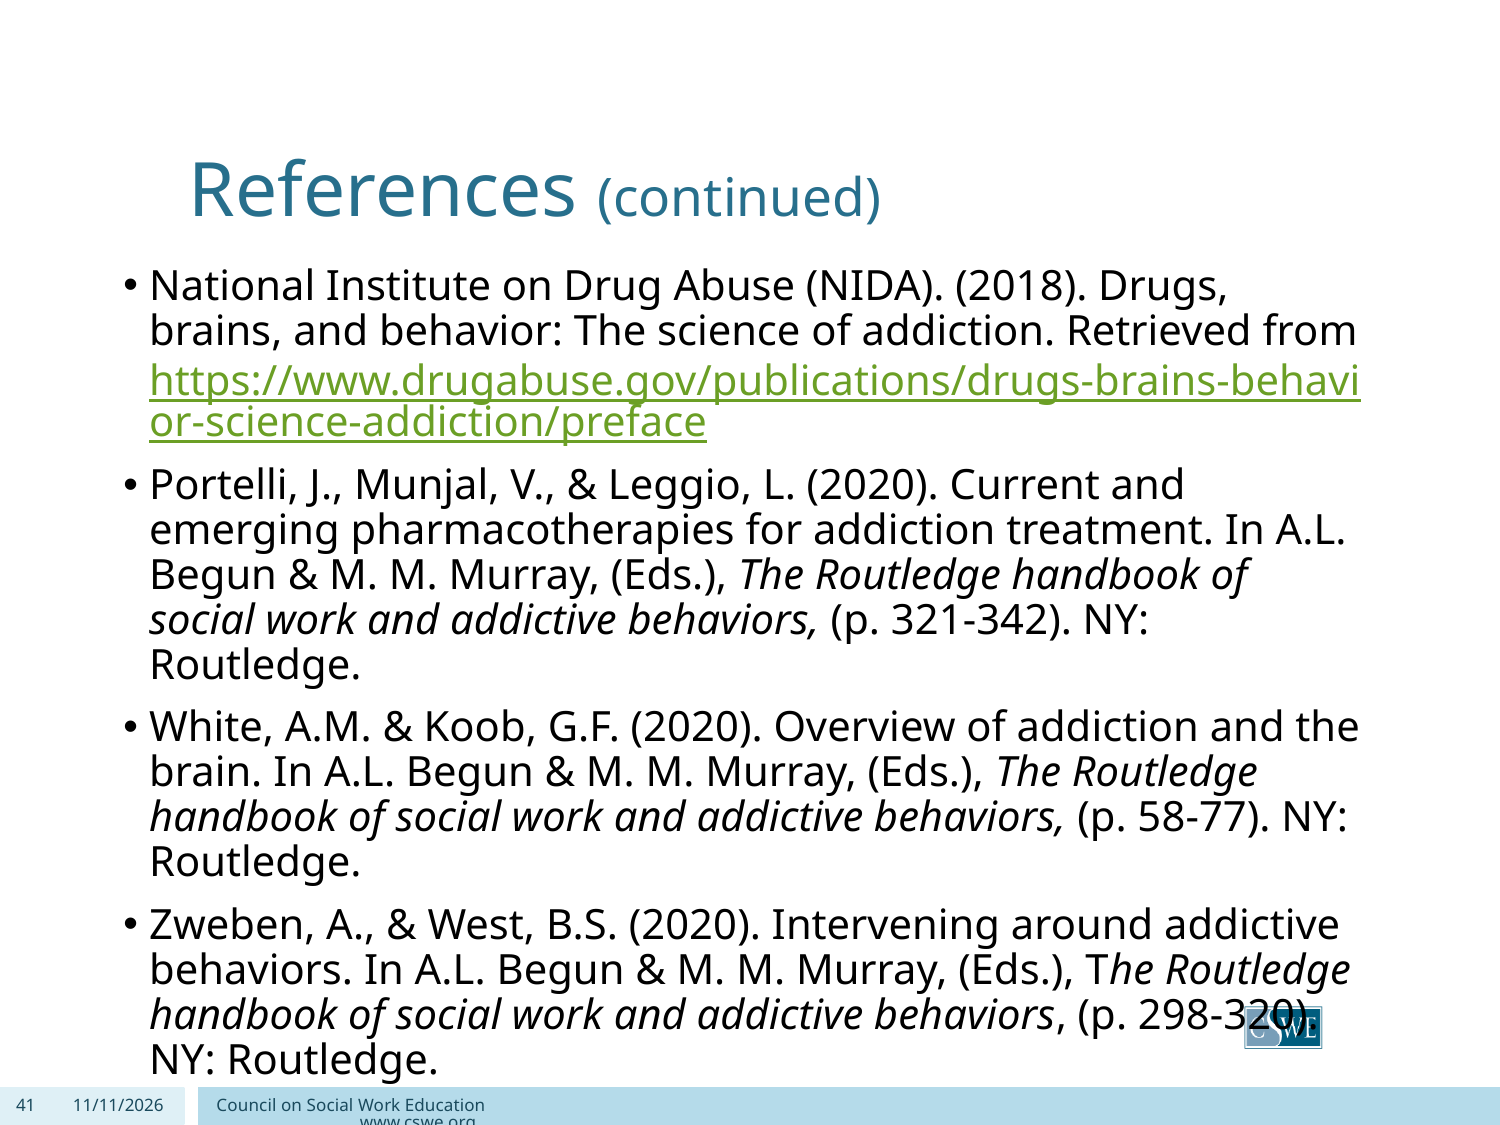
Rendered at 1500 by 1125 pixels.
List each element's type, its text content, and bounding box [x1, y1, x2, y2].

picture [1239, 1015, 1327, 1086]
picture [1301, 1015, 1308, 1037]
list National Institute on Drug Abuse (NIDA). (2018). Drugs, brains, and behavior: The science of addiction. Retrieved from https://www.drugabuse.gov/publications/drugs-brains-behavior-science-addiction/preface Portelli, J., Munjal, V., & Leggio, L. (2020). Current and emerging pharmacotherapies for addiction treatment. In A.L. Begun & M. M. Murray, (Eds.), The Routledge handbook of social work and addictive behaviors, (p. 321-342). NY: Routledge. White, A.M. & Koob, G.F. (2020). Overview of addiction and the brain. In A.L. Begun & M. M. Murray, (Eds.), The Routledge handbook of social work and addictive behaviors, (p. 58-77). NY: Routledge. Zweben, A., & West, B.S. (2020). Intervening around addictive behaviors. In A.L. Begun & M. M. Murray, (Eds.), The Routledge handbook of social work and addictive behaviors, (p. 298-320). NY: Routledge. [108, 256, 1377, 1015]
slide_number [55, 1087, 179, 1125]
title References (continued) [173, 45, 1327, 240]
footer Council on Social Work Education www.cswe.org [201, 1087, 1327, 1125]
slide_number 41 [0, 1087, 51, 1125]
